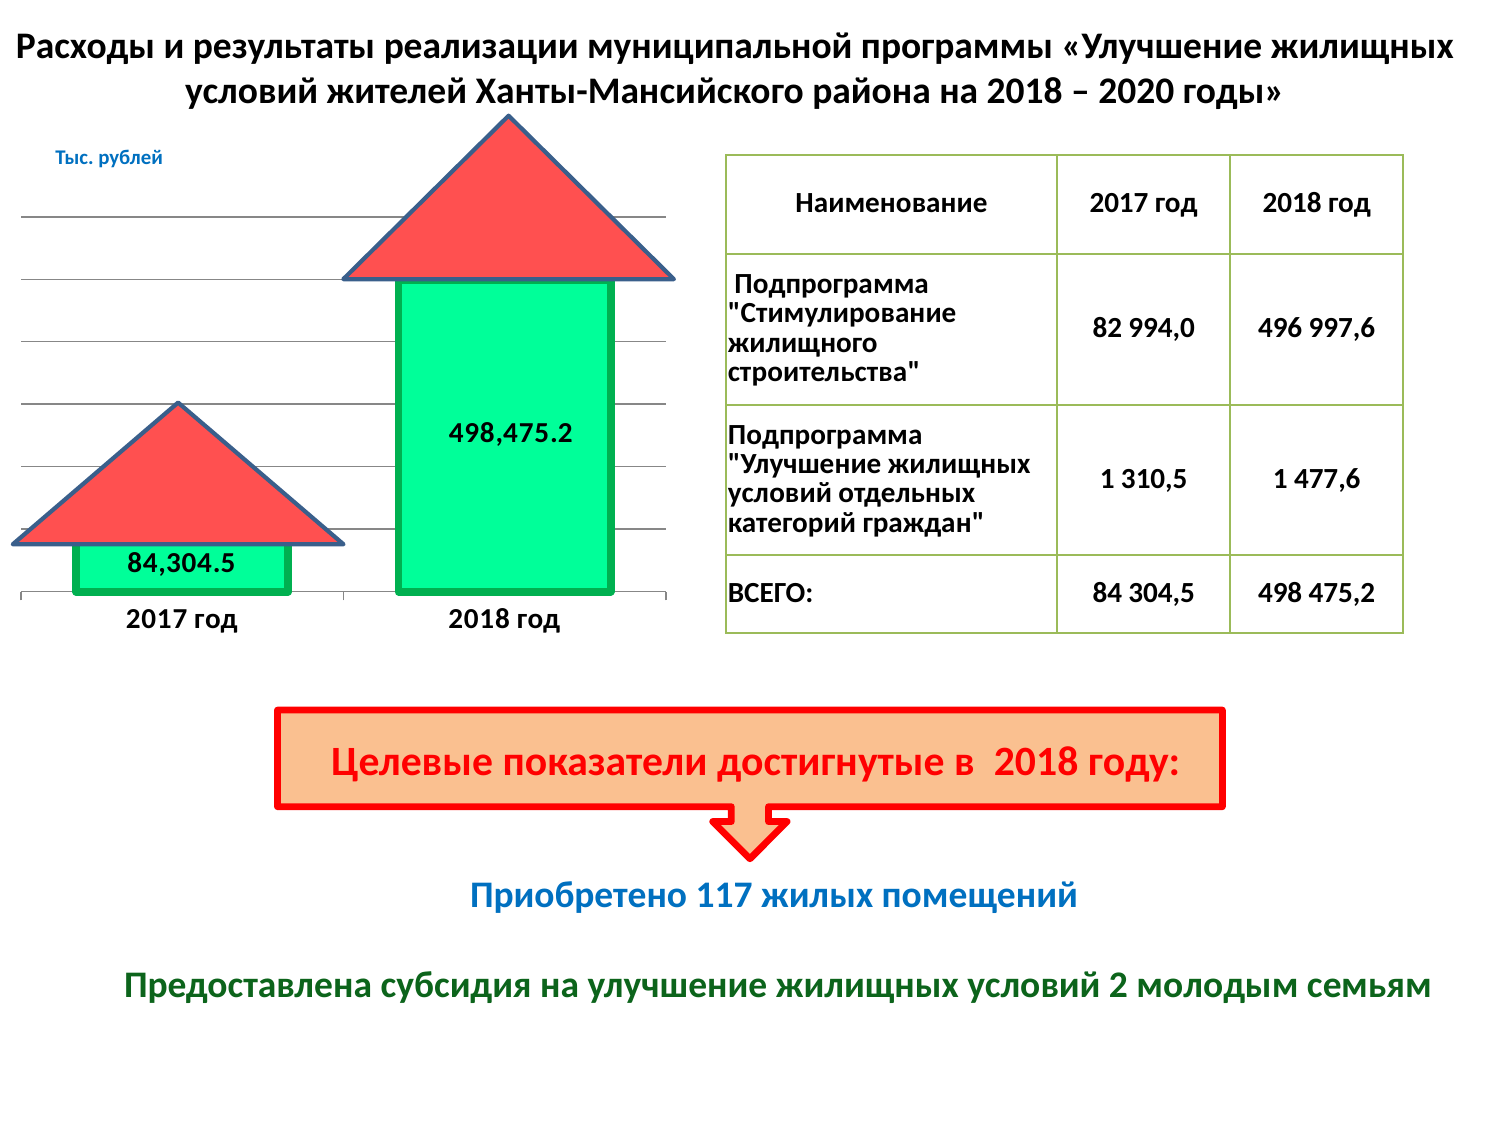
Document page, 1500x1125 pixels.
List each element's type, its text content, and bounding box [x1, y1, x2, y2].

table_header 2017 год [1058, 156, 1229, 253]
title Расходы и результаты реализации муниципальной программы «Улучшение жилищных условий жителей Ханты-Мансийского района на 2018 – 2020 годы» [0, 30, 1471, 102]
text_box Целевые показатели достигнутые в 2018 году: [218, 726, 1294, 842]
table_cell ВСЕГО: [727, 556, 1056, 632]
table_header Наименование [727, 156, 1056, 253]
chart [0, 113, 692, 684]
text_box [275, 707, 1225, 726]
text_box [730, 842, 770, 861]
table_cell 82 994,0 [1058, 255, 1229, 404]
table_cell Подпрограмма "Стимулирование жилищного строительства" [727, 255, 1056, 404]
table_cell Подпрограмма "Улучшение жилищных условий отдельных категорий граждан" [727, 406, 1056, 554]
text_box Приобретено 117 жилых помещений Предоставлена субсидия на улучшение жилищных условий 2 молодым семьям [98, 683, 1459, 1058]
table_cell 496 997,6 [1231, 255, 1402, 404]
table_header 2018 год [1231, 156, 1402, 253]
table_cell 84 304,5 [1058, 556, 1229, 632]
table_cell 1 310,5 [1058, 406, 1229, 554]
table_cell 1 477,6 [1231, 406, 1402, 554]
table_cell 498 475,2 [1231, 556, 1402, 632]
